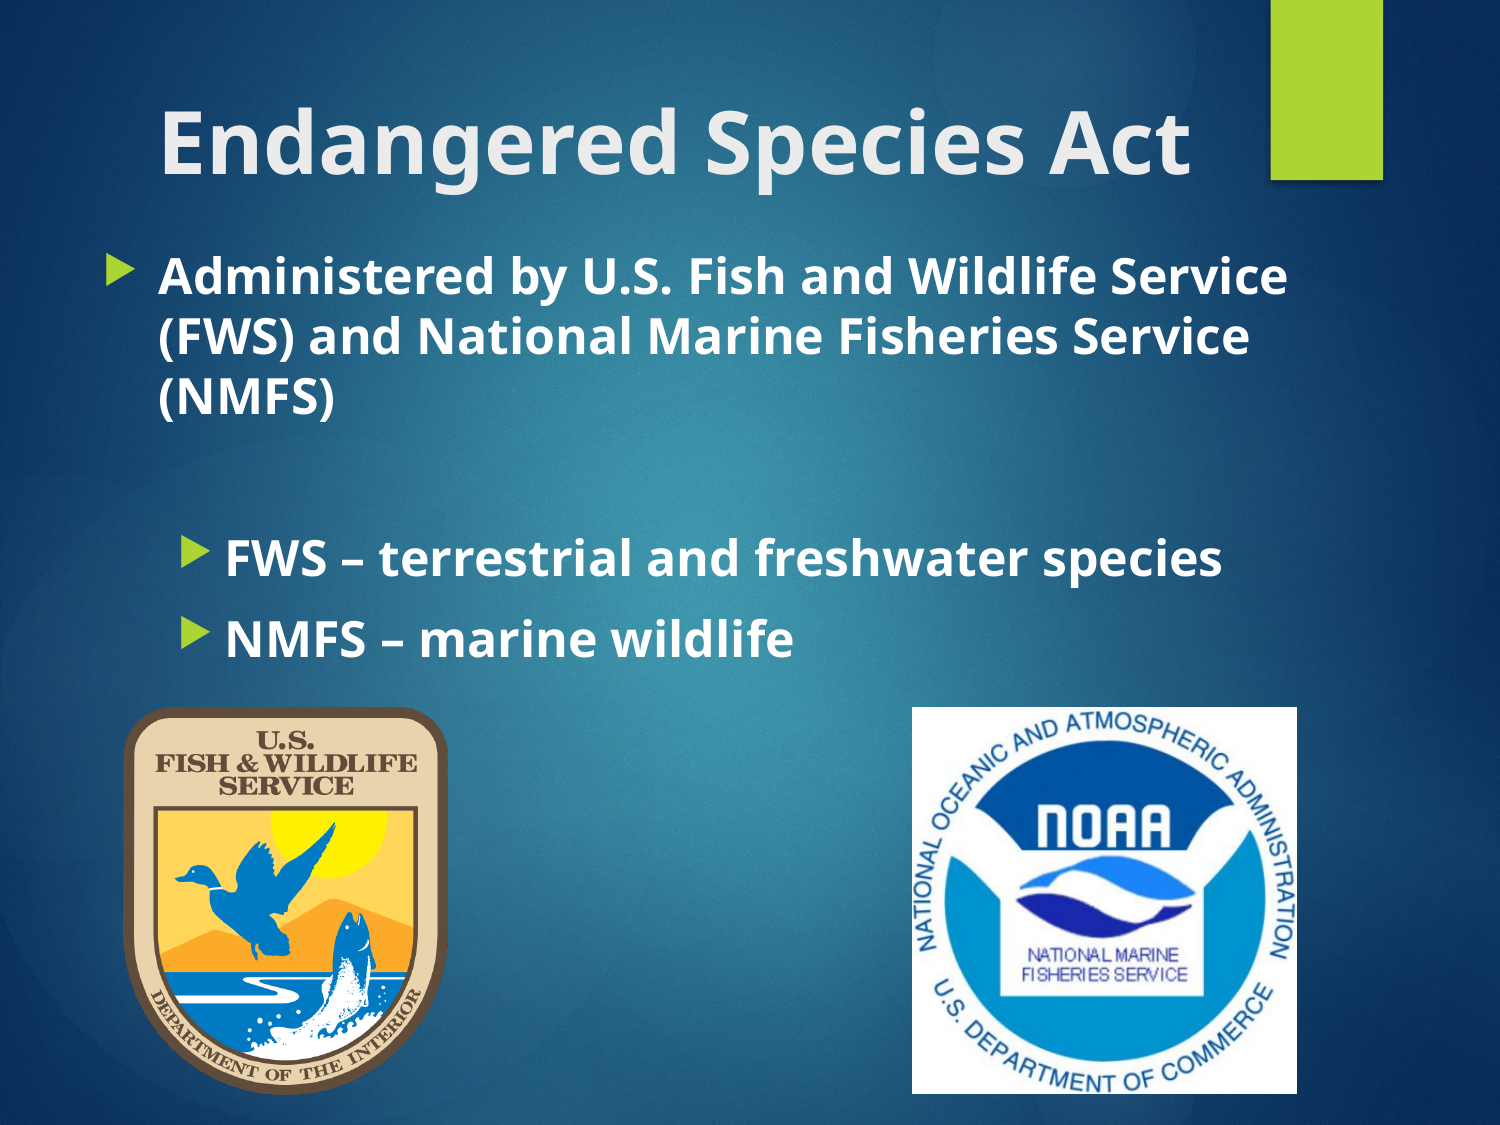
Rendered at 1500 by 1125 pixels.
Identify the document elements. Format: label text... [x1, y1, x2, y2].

picture [123, 707, 448, 1095]
picture [912, 707, 1297, 1094]
list Administered by U.S. Fish and Wildlife Service (FWS) and National Marine Fisheries Service (NMFS) FWS – terrestrial and freshwater species NMFS – marine wildlife [87, 237, 1346, 708]
title Endangered Species Act [142, 79, 1263, 197]
